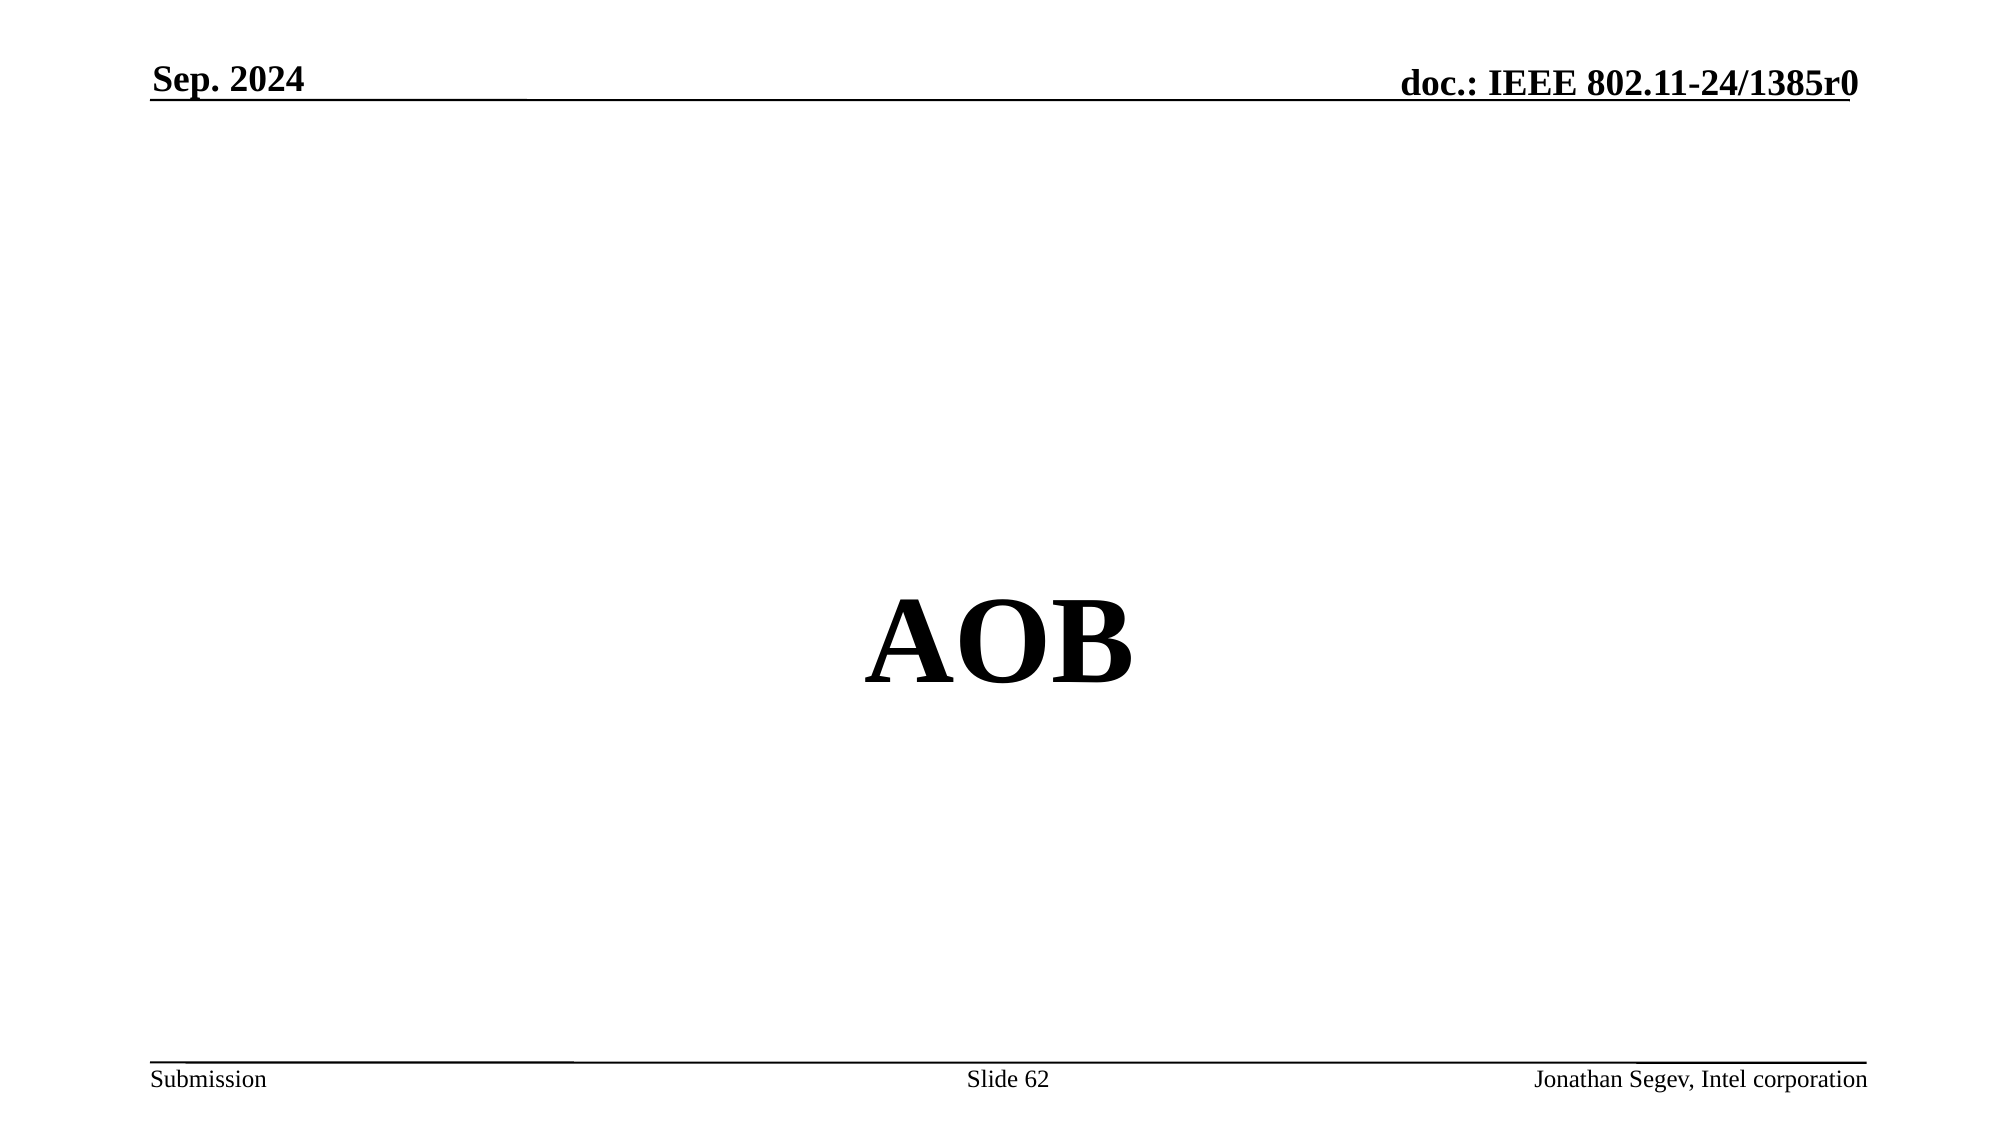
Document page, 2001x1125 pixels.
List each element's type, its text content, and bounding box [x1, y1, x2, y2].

footer Jonathan Segev, Intel corporation [1171, 1061, 1869, 1093]
list AOB [149, 324, 1850, 1000]
slide_number Slide 62 [950, 1061, 1067, 1123]
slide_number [152, 54, 563, 100]
